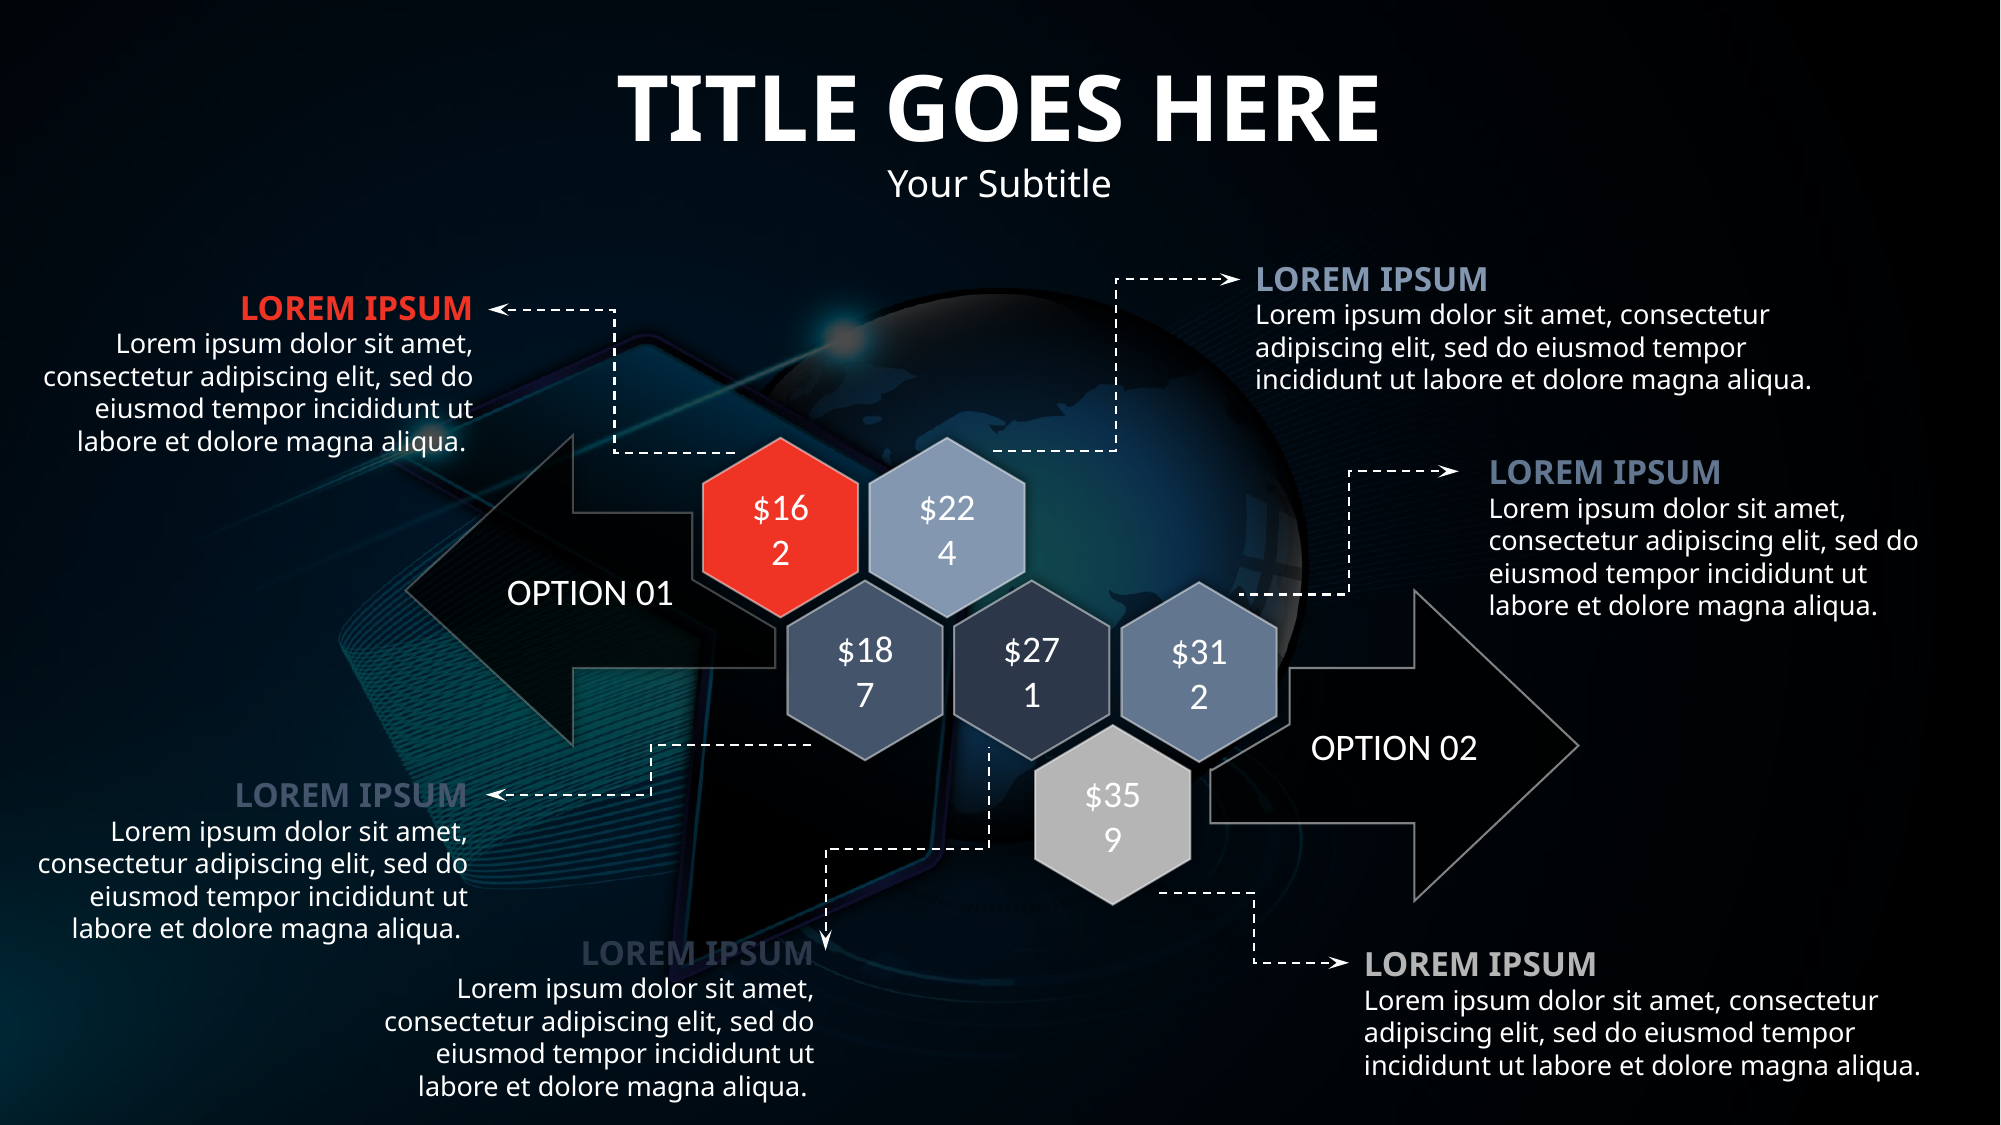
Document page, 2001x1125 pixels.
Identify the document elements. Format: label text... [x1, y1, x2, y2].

text_box LOREM IPSUM Lorem ipsum dolor sit amet, consectetur adipiscing elit, sed do eiusmod tempor incididunt ut labore et dolore magna aliqua. [1349, 935, 1944, 1089]
text_box LOREM IPSUM Lorem ipsum dolor sit amet, consectetur adipiscing elit, sed do eiusmod tempor incididunt ut labore et dolore magna aliqua. [18, 279, 489, 464]
text_box LOREM IPSUM Lorem ipsum dolor sit amet, consectetur adipiscing elit, sed do eiusmod tempor incididunt ut labore et dolore magna aliqua. [1473, 443, 1944, 629]
text_box LOREM IPSUM Lorem ipsum dolor sit amet, consectetur adipiscing elit, sed do eiusmod tempor incididunt ut labore et dolore magna aliqua. [1240, 250, 1879, 403]
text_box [1239, 471, 1459, 595]
text_box LOREM IPSUM Lorem ipsum dolor sit amet, consectetur adipiscing elit, sed do eiusmod tempor incididunt ut labore et dolore magna aliqua. [13, 767, 483, 952]
text_box OPTION 01 [404, 453, 777, 744]
text_box OPTION 02 [1209, 595, 1580, 904]
text_box $224 [868, 436, 1026, 617]
text_box TITLE GOES HERE Your Subtitle [548, 42, 1452, 212]
text_box $162 [701, 436, 860, 619]
text_box $359 [1034, 723, 1192, 906]
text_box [991, 279, 1241, 452]
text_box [1158, 892, 1350, 963]
text_box $271 [953, 579, 1111, 762]
text_box $187 [786, 579, 944, 762]
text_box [805, 766, 1010, 931]
text_box $312 [1120, 581, 1278, 764]
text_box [488, 309, 741, 453]
picture [0, 0, 2001, 1125]
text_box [485, 744, 816, 795]
text_box LOREM IPSUM Lorem ipsum dolor sit amet, consectetur adipiscing elit, sed do eiusmod tempor incididunt ut labore et dolore magna aliqua. [359, 924, 830, 1109]
